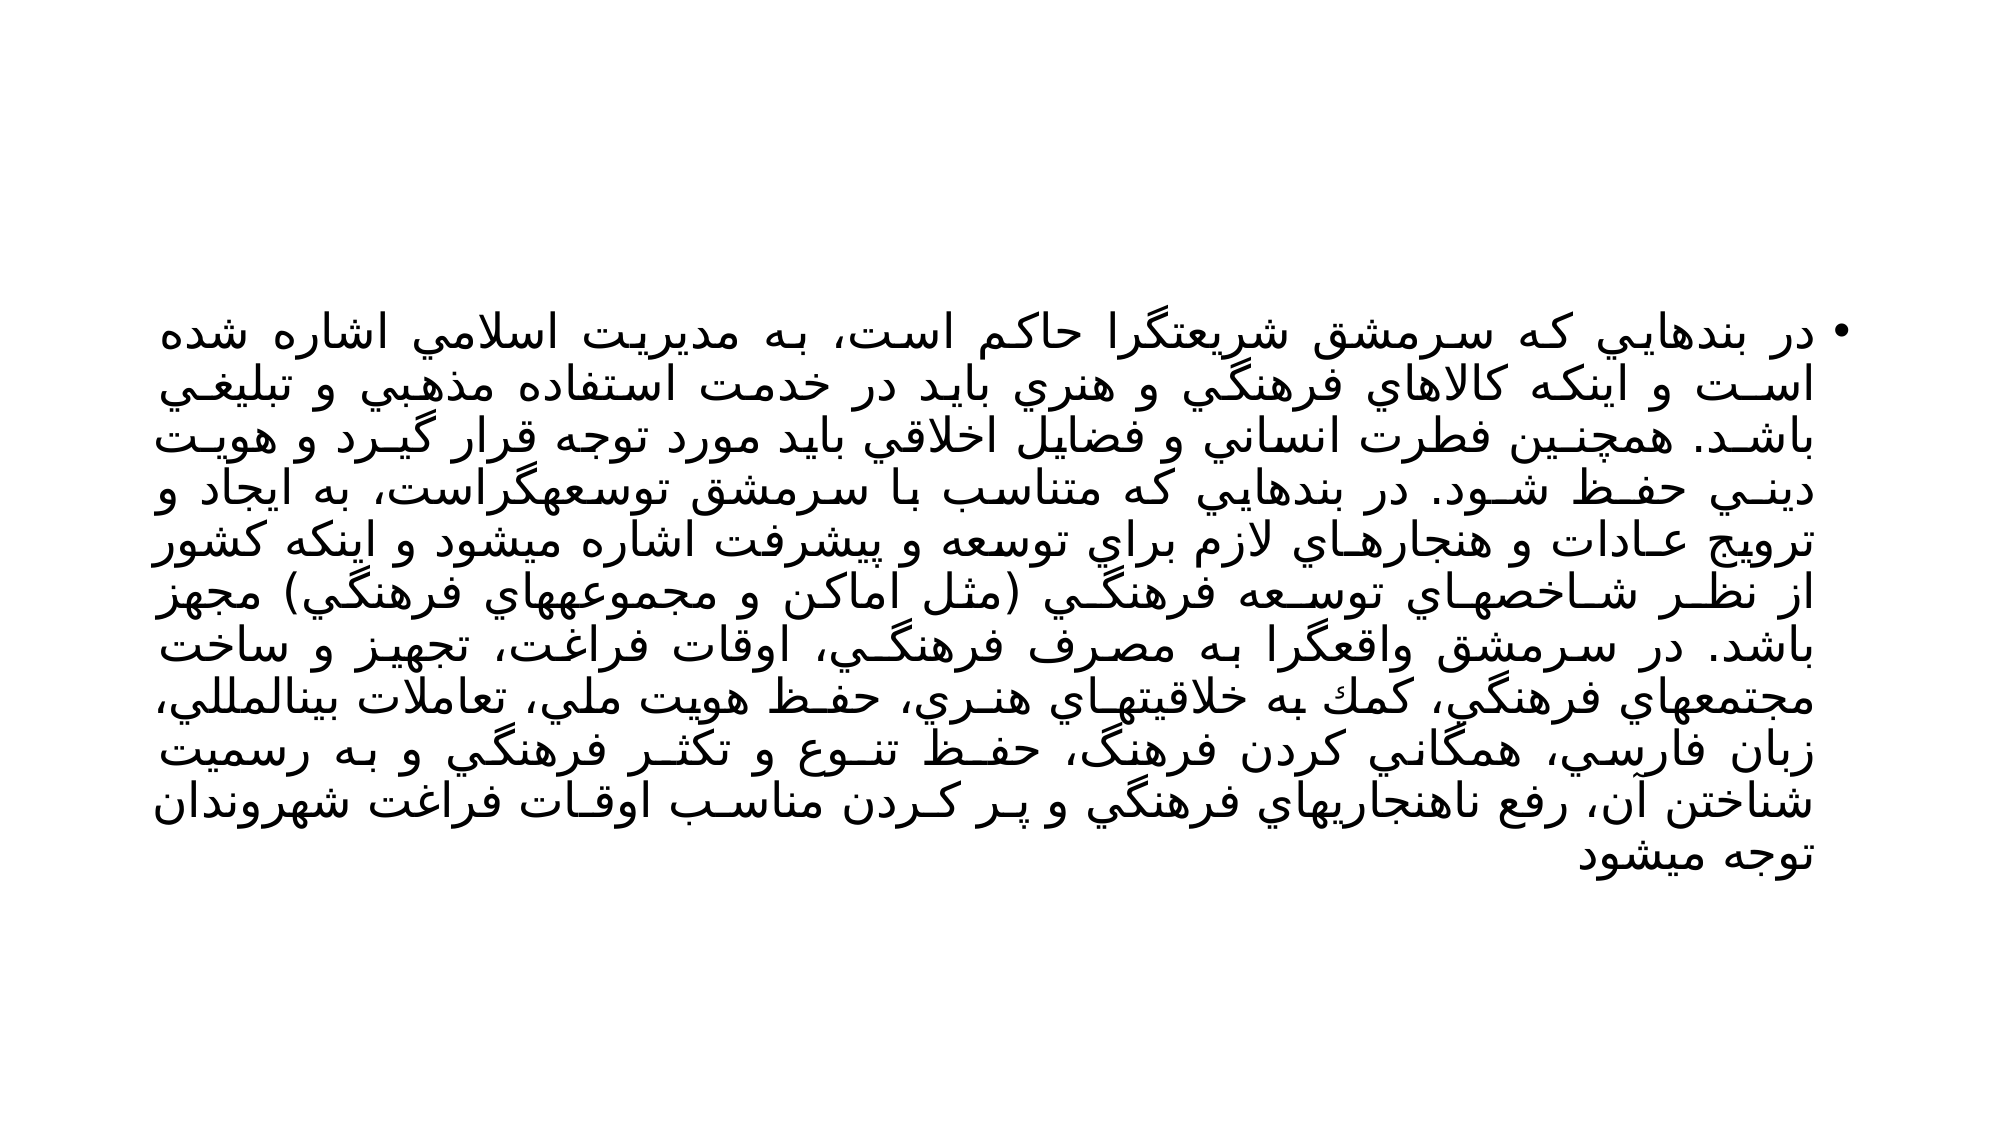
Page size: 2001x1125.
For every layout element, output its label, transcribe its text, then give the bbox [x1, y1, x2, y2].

list در بندهايي كه سرمشق شريعتگرا حاكم است، به مديريت اسلامي اشاره شده اسـت و اينكه كالاهاي فرهنگي و هنري بايد در خدمت استفاده مذهبي و تبليغـي باشـد. همچنـين فطرت انساني و فضايل اخلاقي بايد مورد توجه قرار گيـرد و هويـت دينـي حفـظ شـود. در بندهايي كه متناسب با سرمشق توسعهگراست، به ايجاد و ترويج عـادات و هنجارهـاي لازم براي توسعه و پيشرفت اشاره ميشود و اينكه كشور از نظـر شـاخصهـاي توسـعه فرهنگـي (مثل اماكن و مجموعههاي فرهنگي) مجهز باشد. در سرمشق واقعگرا به مصرف فرهنگـي، اوقات فراغت، تجهيز و ساخت مجتمعهاي فرهنگي، كمك به خلاقيتهـاي هنـري، حفـظ هويت ملي، تعاملات بينالمللي، زبان فارسي، همگاني كردن فرهنگ، حفـظ تنـوع و تكثـر فرهنگي و به رسميت شناختن آن، رفع ناهنجاريهاي فرهنگي و پـر كـردن مناسـب اوقـات فراغت شهروندان توجه ميشود [137, 299, 1863, 1014]
